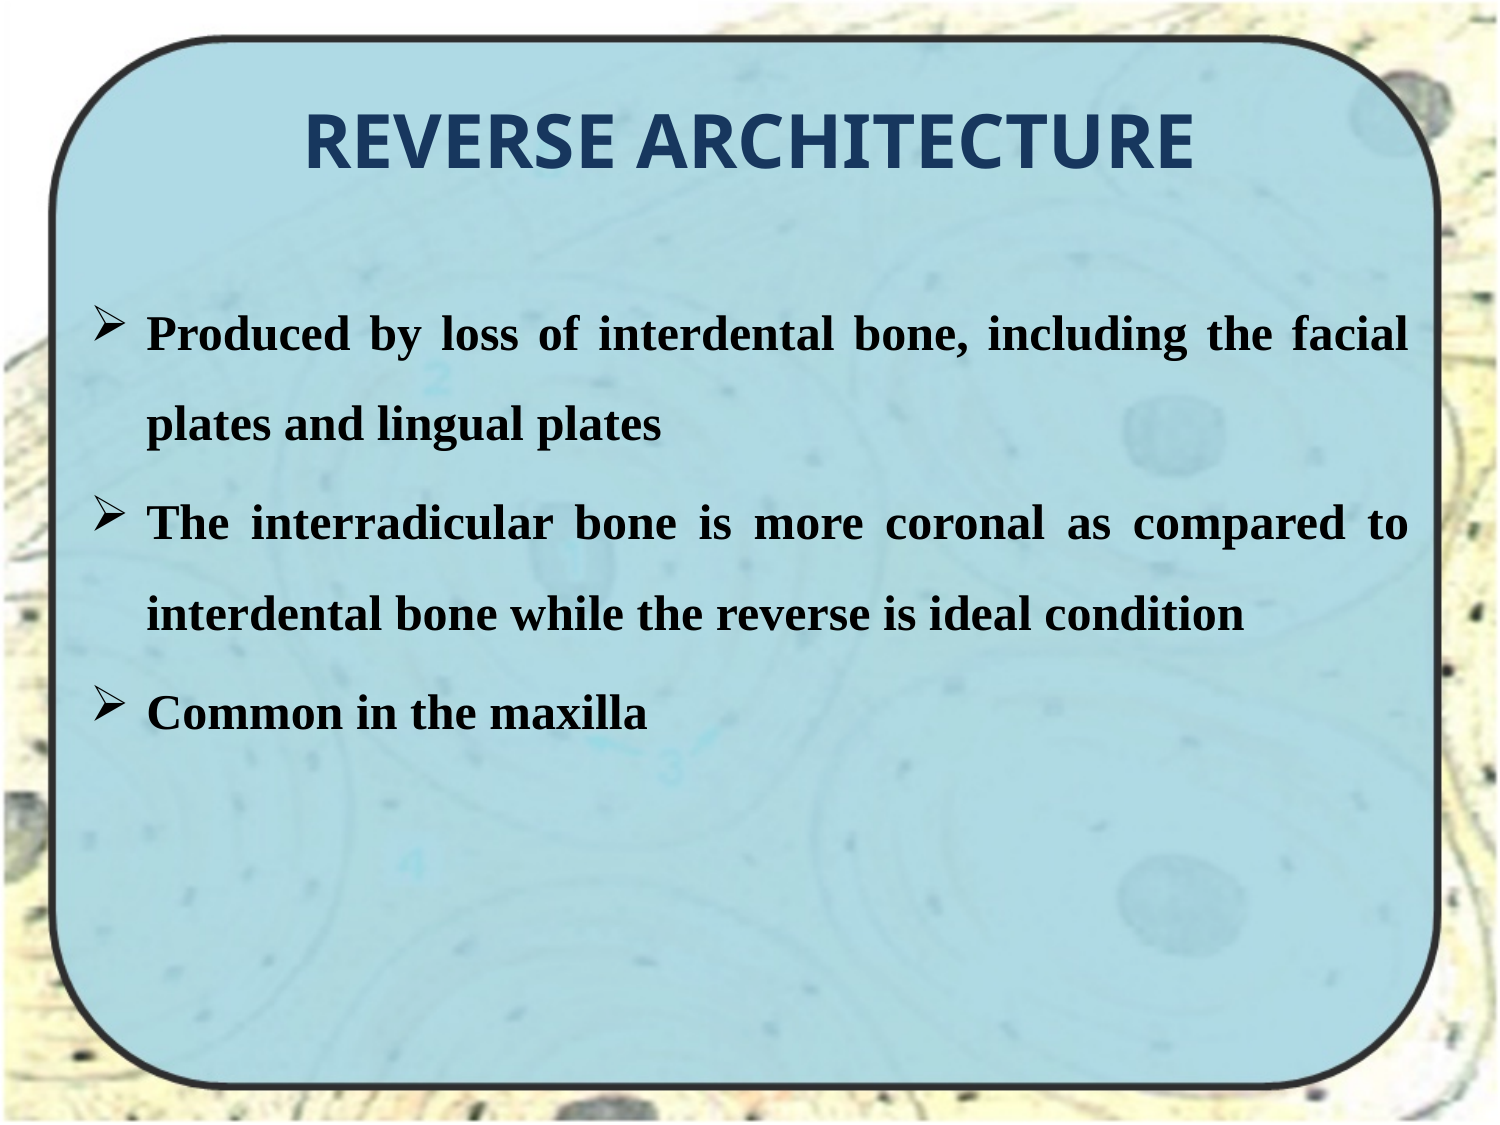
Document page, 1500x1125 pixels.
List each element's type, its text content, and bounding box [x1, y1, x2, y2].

title REVERSE ARCHITECTURE [75, 45, 1425, 233]
list Periodontitis is always preceded by gingivitis, but not all gingivitis progresses to periodontitis the number of motile organisms and spirochetes increases cellular composition of the infiltrated connective tissue also changes with increased severity. [0, 0, 1500, 1125]
list Produced by loss of interdental bone, including the facial plates and lingual plates The interradicular bone is more coronal as compared to interdental bone while the reverse is ideal condition Common in the maxilla [75, 262, 1425, 1005]
